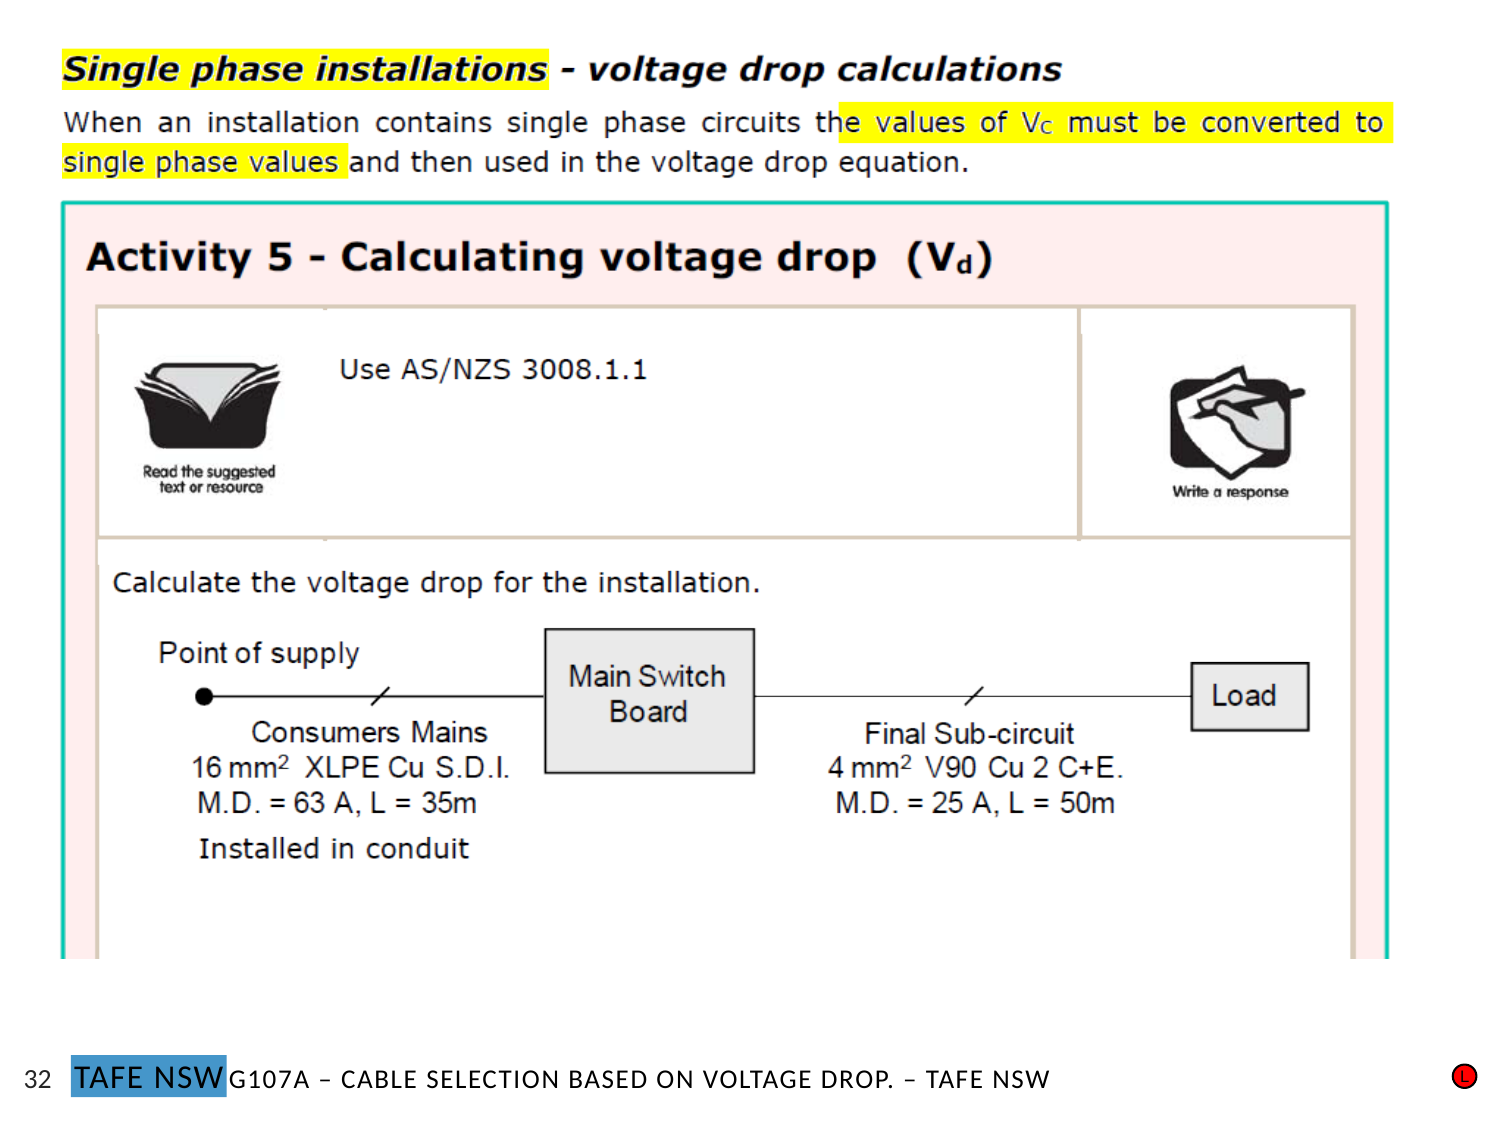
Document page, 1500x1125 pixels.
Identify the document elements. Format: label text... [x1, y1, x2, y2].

text_box L [1452, 1064, 1477, 1088]
picture [41, 40, 1412, 959]
slide_number 32 [23, 1058, 95, 1094]
